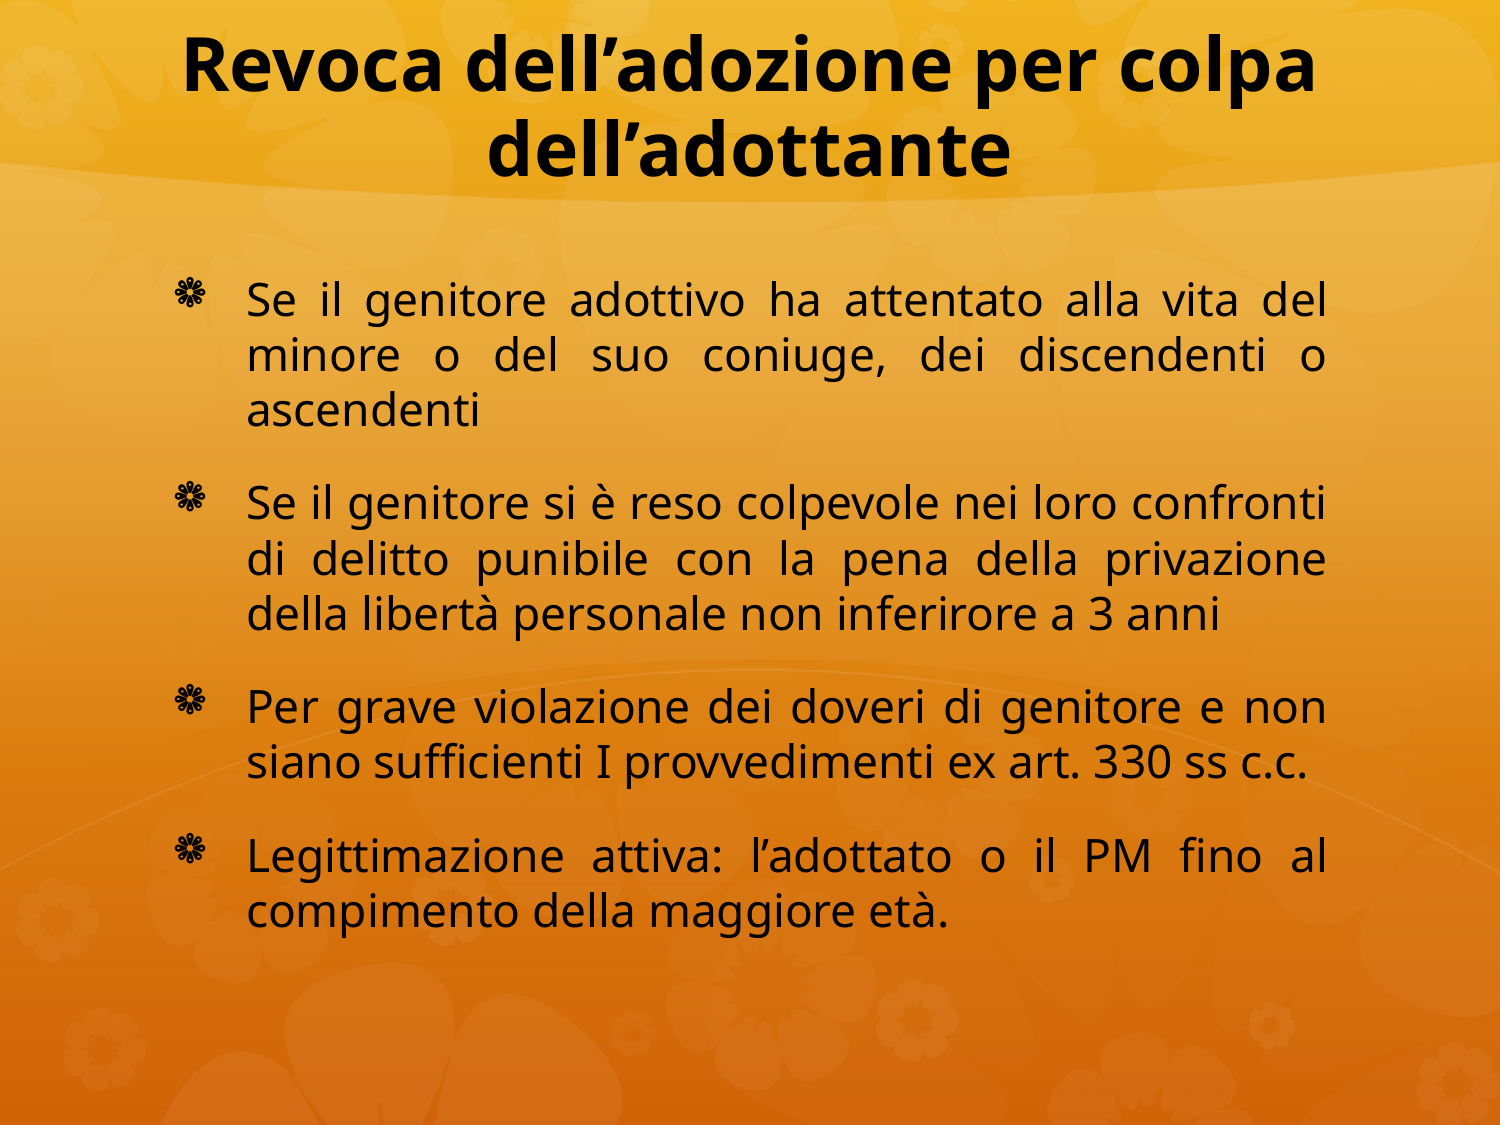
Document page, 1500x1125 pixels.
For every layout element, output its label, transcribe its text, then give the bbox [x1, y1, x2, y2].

list Se il genitore adottivo ha attentato alla vita del minore o del suo coniuge, dei discendenti o ascendenti Se il genitore si è reso colpevole nei loro confronti di delitto punibile con la pena della privazione della libertà personale non inferirore a 3 anni Per grave violazione dei doveri di genitore e non siano sufficienti I provvedimenti ex art. 330 ss c.c. Legittimazione attiva: l’adottato o il PM fino al compimento della maggiore età. [156, 262, 1344, 967]
picture [0, 0, 1500, 1125]
title Revoca dell’adozione per colpa dell’adottante [127, 14, 1372, 203]
